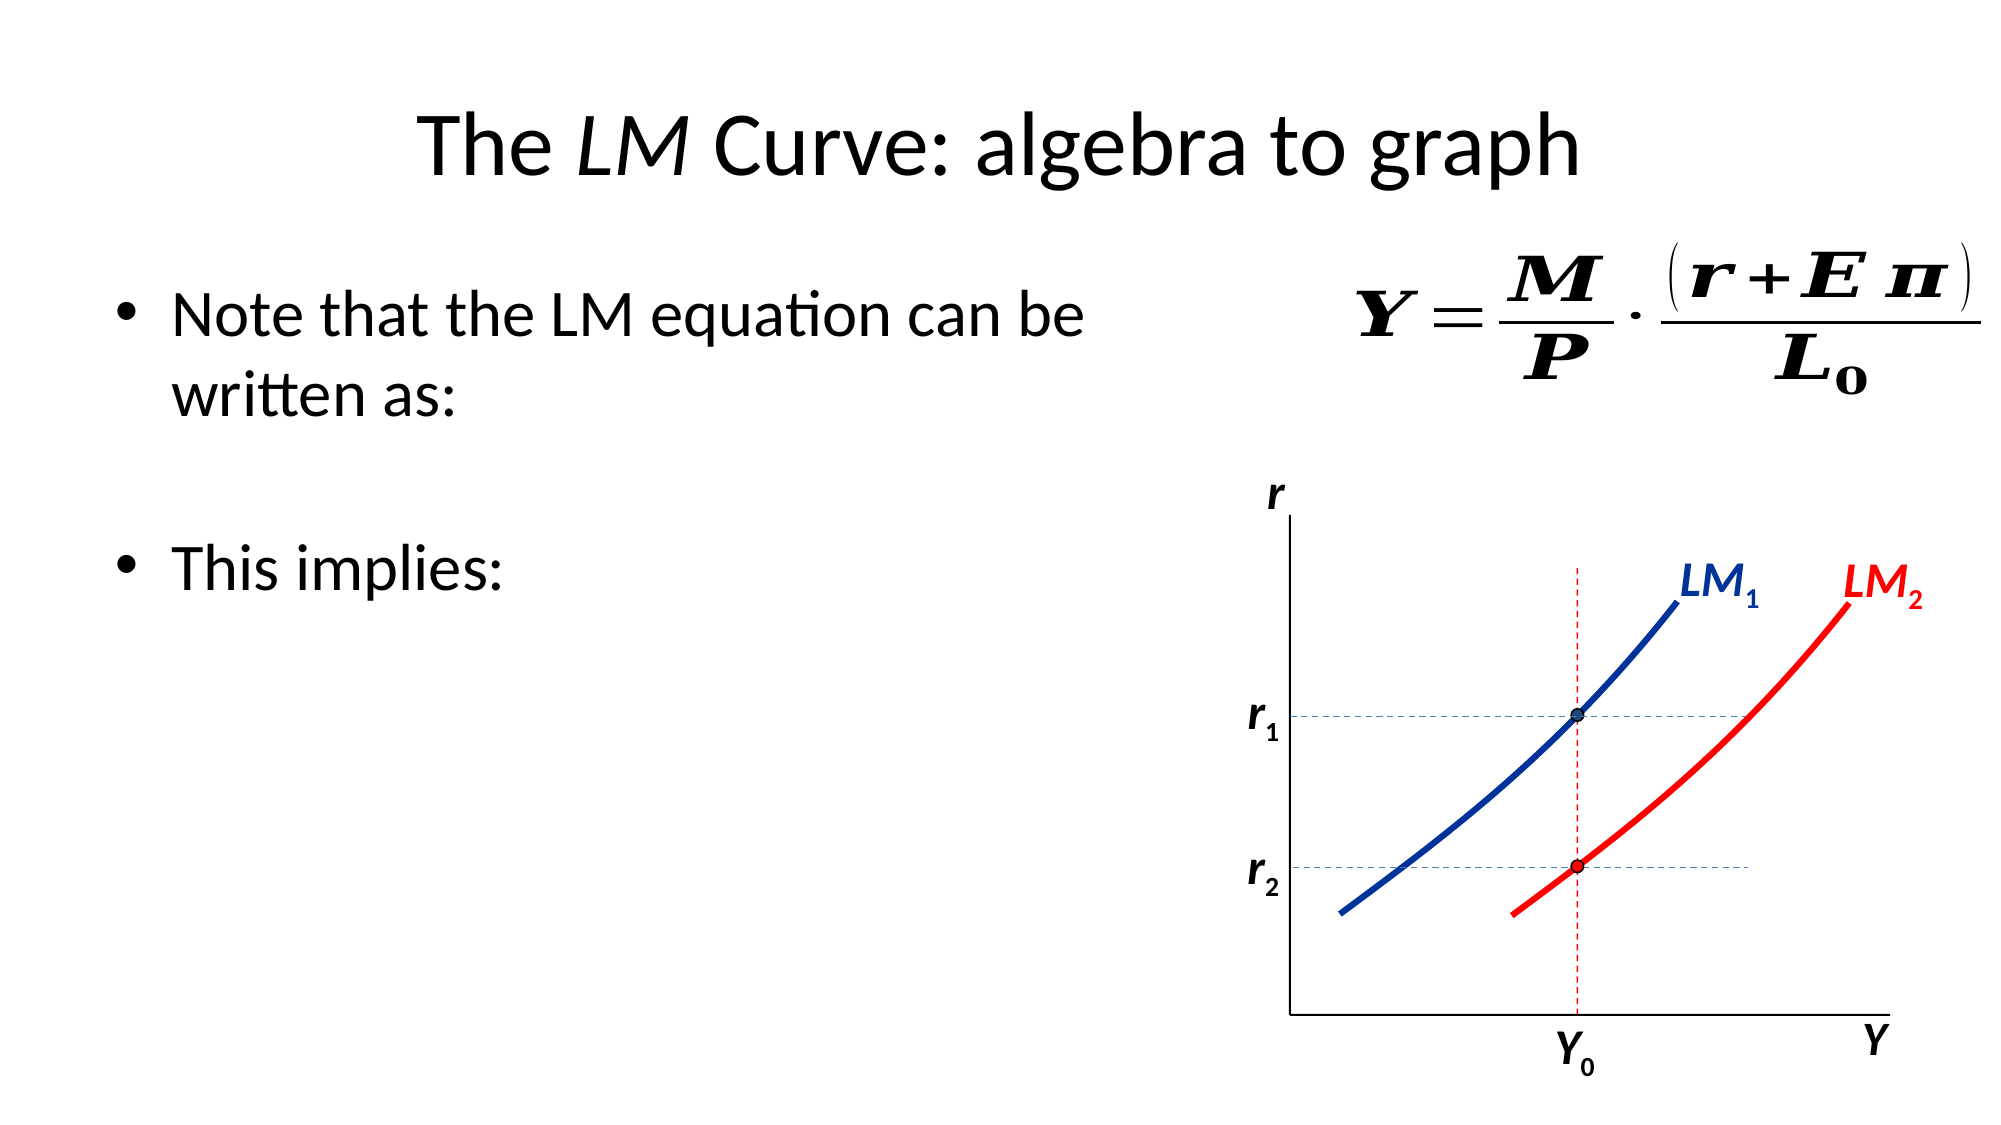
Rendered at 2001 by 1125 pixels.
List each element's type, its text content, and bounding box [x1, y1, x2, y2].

text_box [1391, 724, 1570, 866]
text_box [1571, 708, 1584, 715]
text_box [1554, 613, 1664, 715]
text_box Y [1847, 999, 1923, 1072]
text_box [1571, 860, 1584, 866]
text_box Y0 [1539, 1007, 1628, 1098]
text_box [1339, 876, 1391, 915]
text_box r2 [1220, 827, 1279, 918]
text_box LM2 [1828, 539, 1954, 623]
text_box LM1 [1664, 538, 1790, 622]
title The LM Curve: algebra to graph [99, 45, 1900, 233]
text_box r [1252, 452, 1328, 528]
text_box r1 [1221, 672, 1280, 763]
text_box [1511, 876, 1565, 916]
text_box [1565, 622, 1834, 866]
